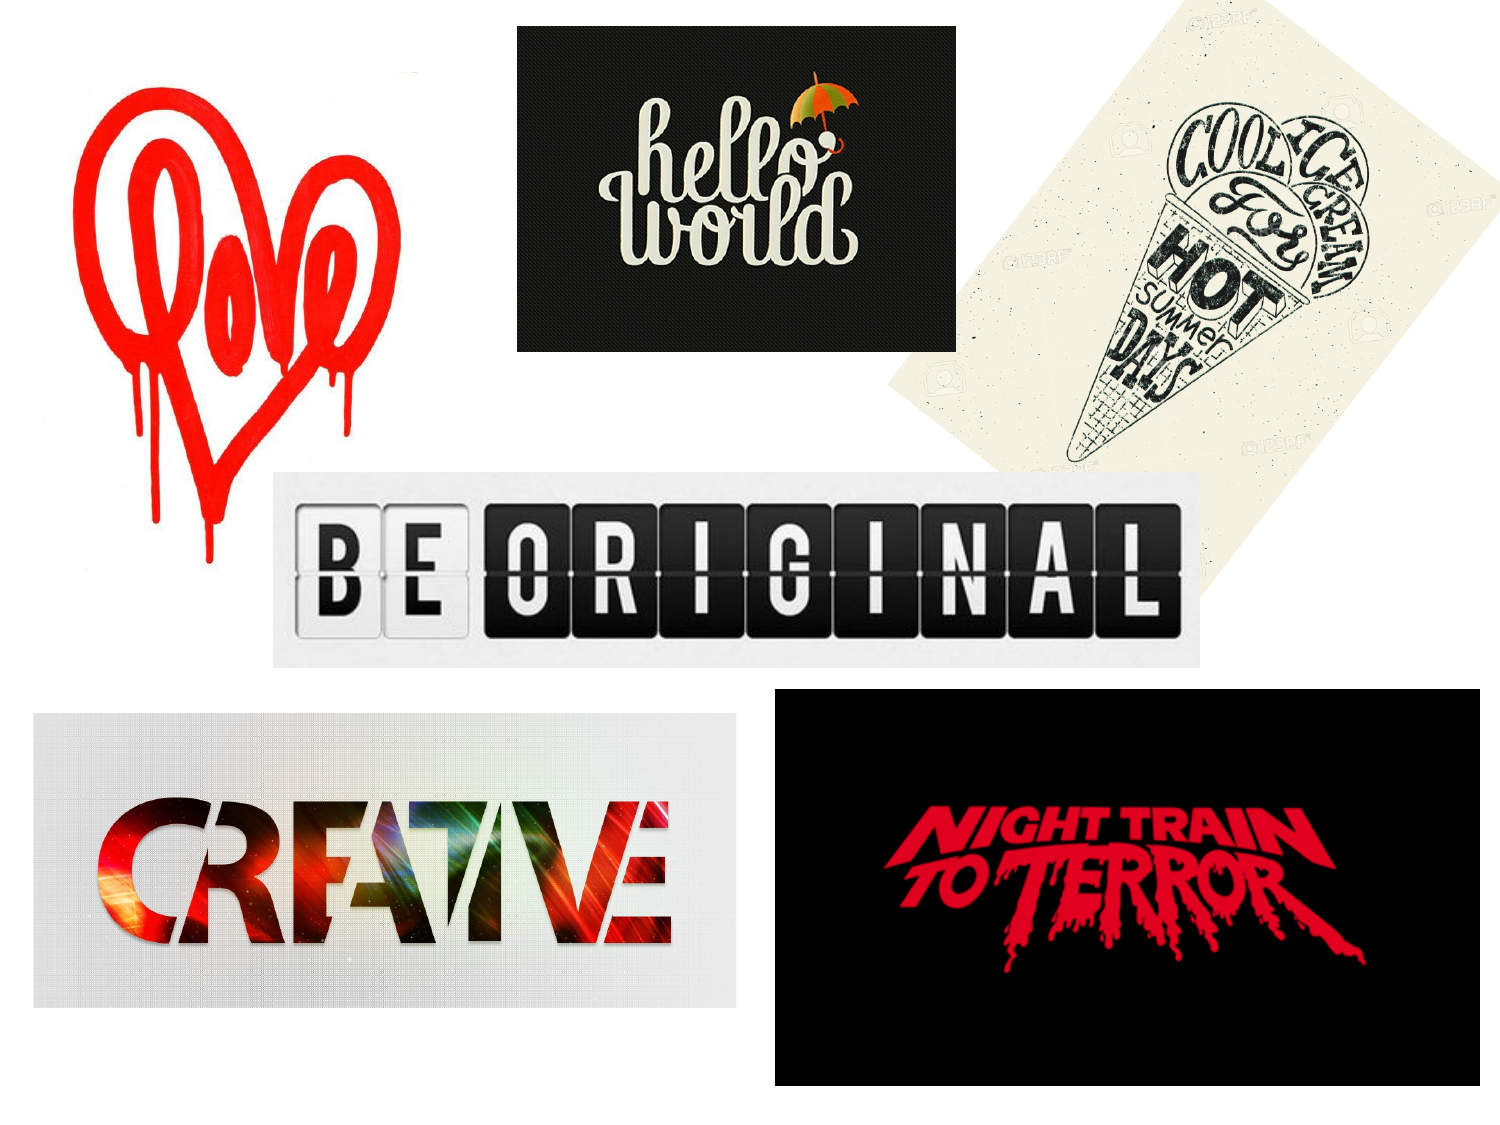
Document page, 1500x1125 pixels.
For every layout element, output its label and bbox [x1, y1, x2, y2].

picture [32, 712, 737, 1008]
picture [33, 0, 1500, 669]
picture [775, 689, 1480, 1086]
